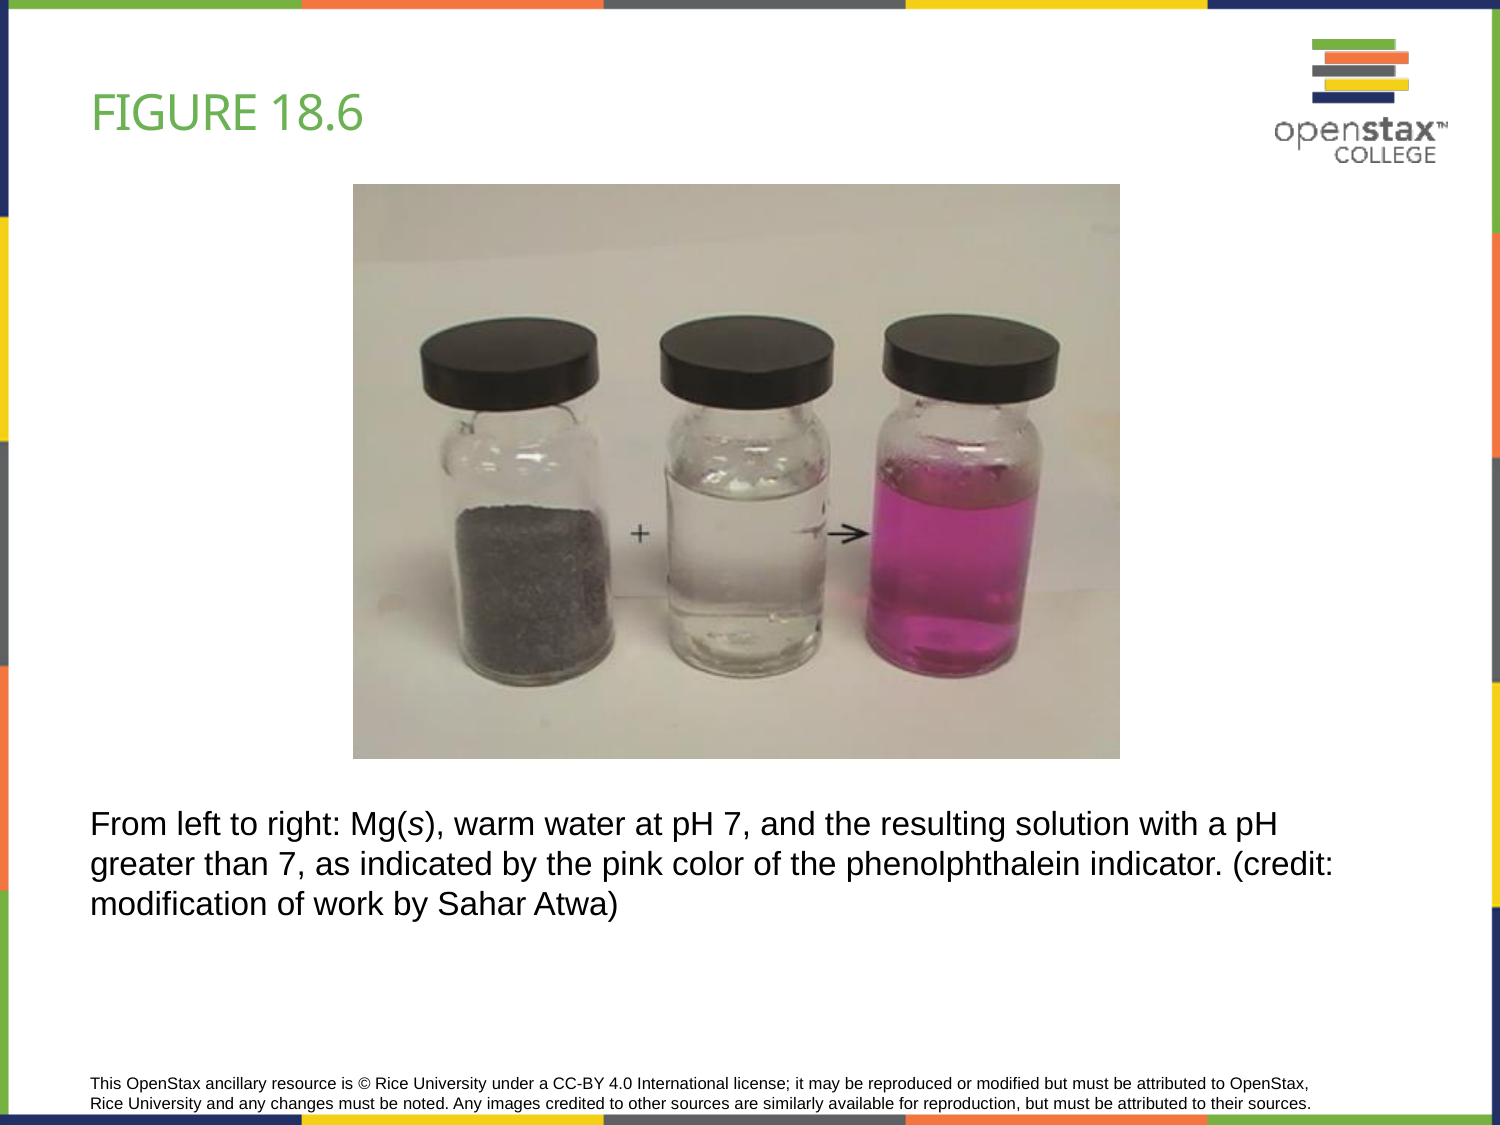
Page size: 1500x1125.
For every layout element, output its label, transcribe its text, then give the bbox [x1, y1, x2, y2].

title Figure 18.6 [75, 39, 1274, 148]
footer This OpenStax ancillary resource is © Rice University under a CC-BY 4.0 International license; it may be reproduced or modified but must be attributed to OpenStax, Rice University and any changes must be noted. Any images credited to other sources are similarly available for reproduction, but must be attributed to their sources. [75, 1065, 1335, 1112]
picture [0, 0, 1500, 1125]
list From left to right: Mg(s), warm water at pH 7, and the resulting solution with a pH greater than 7, as indicated by the pink color of the phenolphthalein indicator. (credit: modification of work by Sahar Atwa) [75, 794, 1398, 986]
